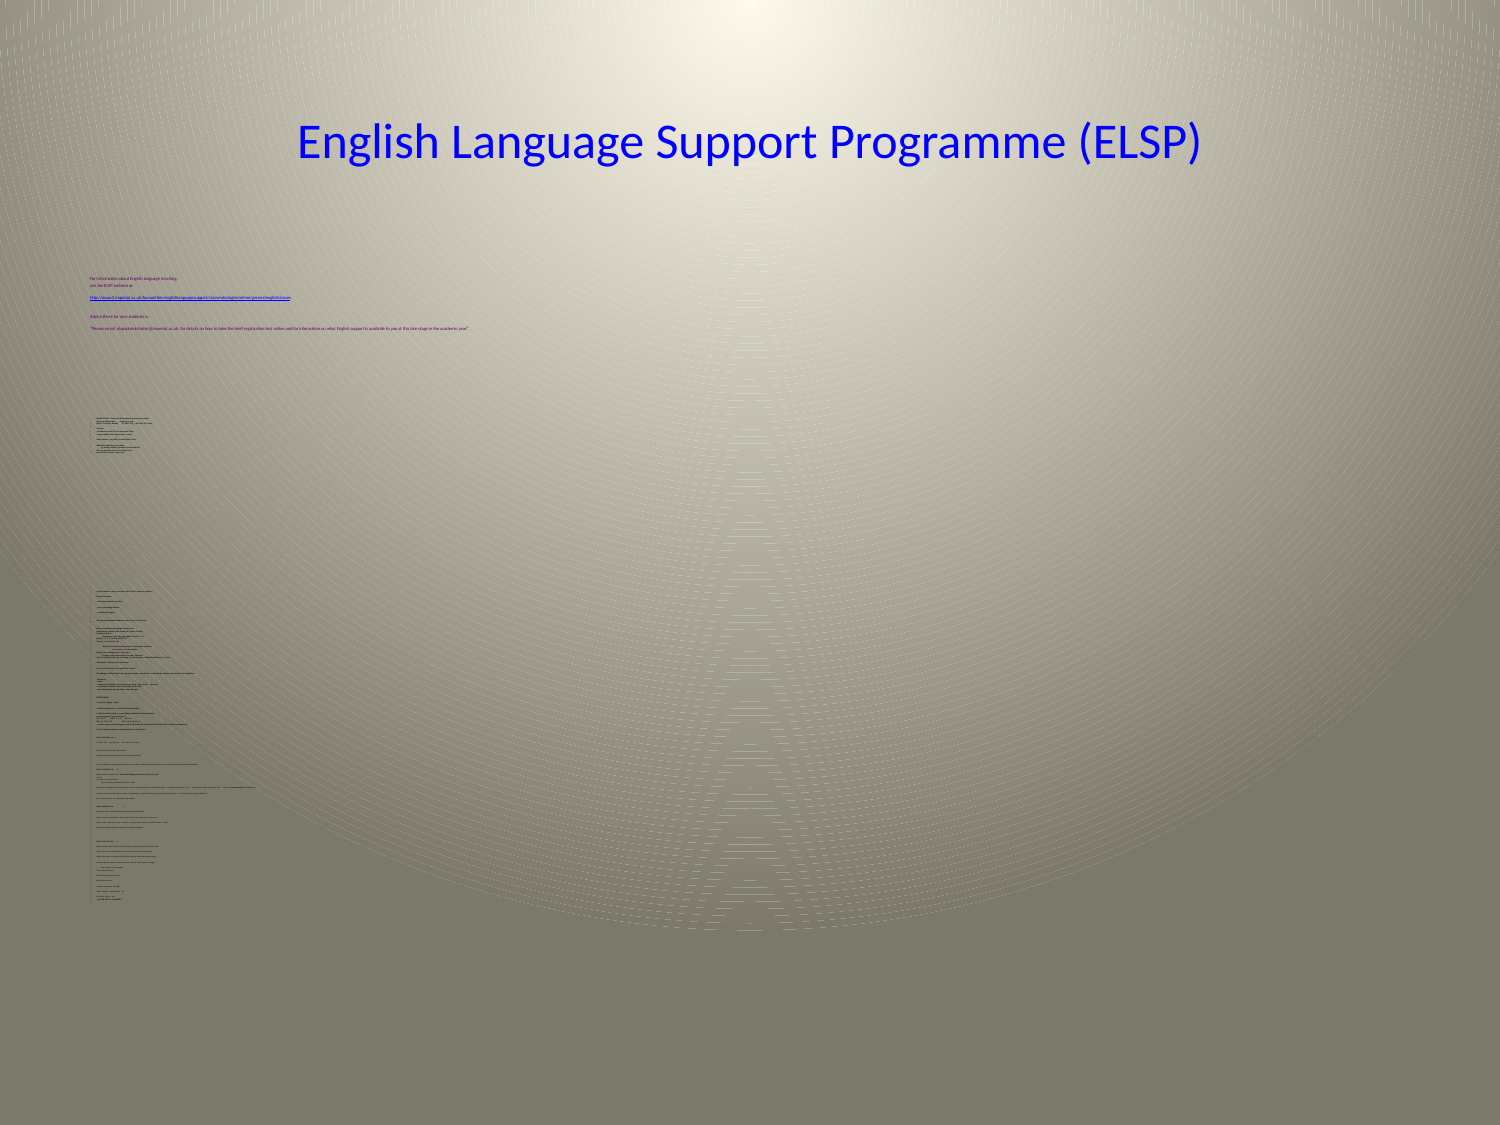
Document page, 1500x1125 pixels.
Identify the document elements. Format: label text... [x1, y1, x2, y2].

list For information about English language teaching, see the ELSP website at: http://www3.imperial.ac.uk/humanities/englishlanguagesupport/classesduringtermtime/generalenglishclasses Advice there for new students is: “Please email elspadministrator@imperial.ac.uk for details on how to take the brief registration test online and for information on what English support is available to you at this late stage in the academic year.” SENIOR TUTOR - concerned with students' progress and welfare Margaret Cunningham mrc@doc.ic.ac.uk Room 373 Huxley Building Tel. 48277 (int.) 020 7594 8277 (ext) Sickness: - telephone or email if sick more than 2 days - bring medical note if absent over 1 week Other absence - you MUST see the Senior Tutor. Difficulties affecting your studies: eg. health, financial, personal, accommodation tell your personal tutor or the Senior Tutor they will know where to get help. Course transfers - need to see the Senior Tutor to leave or transfer. Professional Issues - behaviour towards each other - use of Computing facilities. - coursework integrity We have high standards and take action if they are not met. MEng Computing (International Programme) Requirement: at least GCSE Grade B in French, German, Spanish or Italian. Programme: take language option in years 1, 2, 3. (Levels 3, 4, 5 if starting with GCSE; Levels 4, 5, 6 from A level) MEng3 Industrial Placement, April to September..usually in the country of 4th year studies MEng4 spent taking final year in Europe. Current partner Universities in France, Germany: Cost: NO tuition fee for year in Europe; + Erasmus grant + student benefits (eg. in France) Admissions – find out what you missed Try the test to see how you would have scored… The College is asking all first year students to take a sample test to help decide whether to introduce it for admissions. the test is: - online - anonymous (the Dept will not know your score – but you can find out) - on Tuesday 14 October in the Lab session 09.00-11.00 ..more details from Lab organizers later this week REGISTRATION 1. with the College - online 2. with the Department - room 370 Huxley Building 3. with the Health Centre – ground floor, southside of Princes Gardens: you can register if you are living in N 1, 5, 6, 7, NW 1, 3, 5, 8, WC 1, 2, SW 1, 3, 5, 6, 7, 10 W 1, 2, 8, 9, 10, 11, 14. ..in other areas you should register with a GP nearby but may attend the Health Centre during working hours. 4. Get a National Insurance number (ask at any Job Centre) How to Fail the year: 1 Socialise late.. get up late.. miss the first lecture. Oversleep and miss the next lecture Decide having missed the lectures to miss the tutorial. Miss the maths or programming tutorial as you don't understand the work & won't be able to answer questions/contribute. How to Fail the Year: 2 Believe earlier advice that 'the hardest thing you will ever do is 3 A-levels' and so.. go out every night and/or get a part-time job which fills every night Assume any assignment can be done in the last evening before the submission date.....and when you find it can't….. submit work which is not your own - this can have catastrophic consequences Assume that having the lecture notes in your bag is as good as having read and understood them - or will be when you get round to it. Rely on last minute revision before the exams. How to Fail the Year 3 Ignore all offers of available help from tutors and lab staff. Ignore emails from tutors or the Senior Tutor when they want to see you. Fail to report absence of over 2-3 days, or to provide a medical certificate after a week. Miss examinations without immediate medical certificate. How to Fail the Year 4 Believe what other students tell you about what you need to pass the year. Sign up for so many societies that your feet never touch the ground. Sign up for none, and spend all the time thinking about doing some work. Assume that as you are doing more work than X, that must be enough. .........alternatively, much simpler... How to Pass the Year Attend lectures and tutorials Read lecture notes. Submit coursework and labs. Notify absence + medical cert. if ill Revise for Exams…and ASK FOR HELP IF YOU NEED IT [75, 262, 1425, 1005]
title English Language Support Programme (ELSP) [75, 45, 1425, 233]
